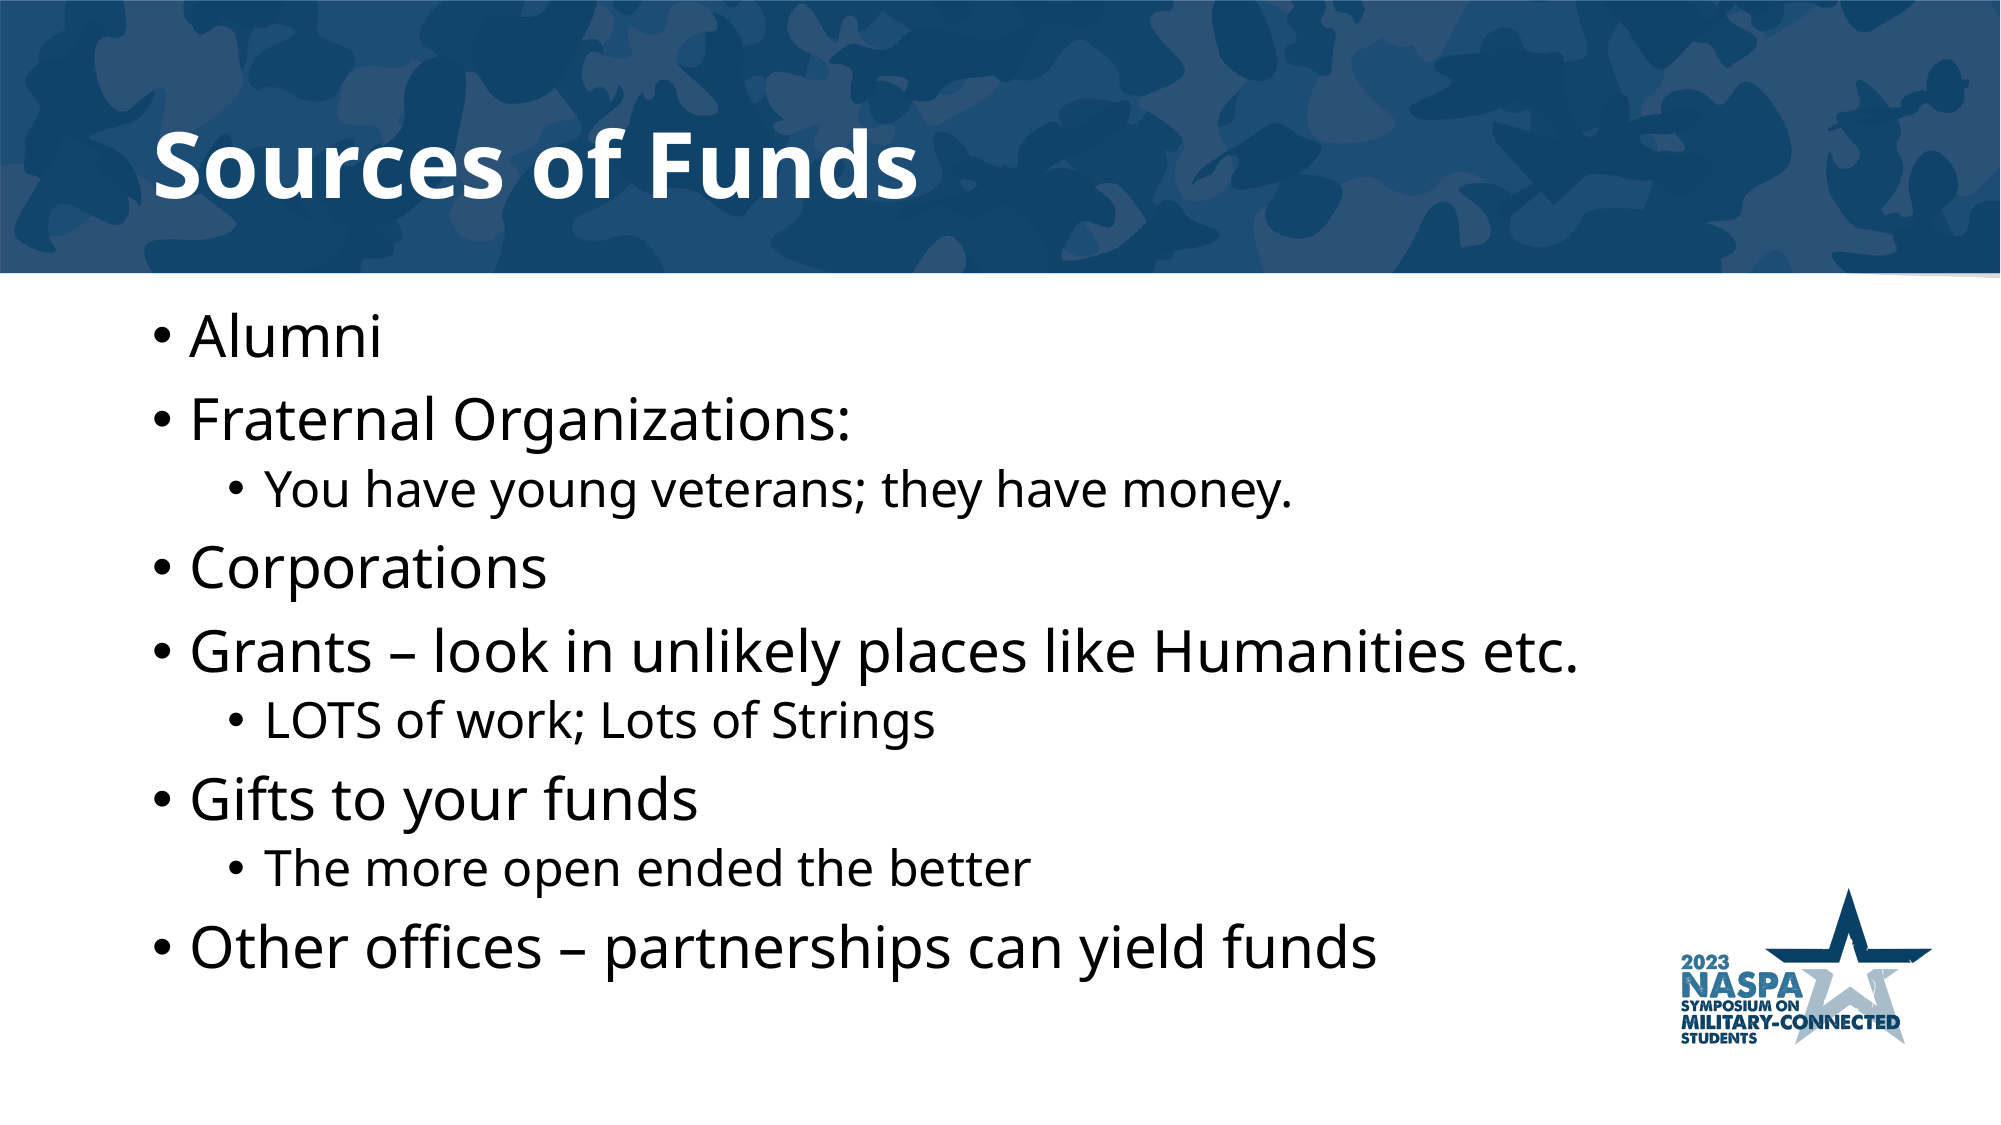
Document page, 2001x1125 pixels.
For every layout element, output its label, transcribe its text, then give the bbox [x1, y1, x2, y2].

list Alumni Fraternal Organizations: You have young veterans; they have money. Corporations Grants – look in unlikely places like Humanities etc. LOTS of work; Lots of Strings Gifts to your funds The more open ended the better Other offices – partnerships can yield funds [137, 299, 1863, 1014]
picture [0, 0, 2001, 1125]
title Sources of Funds [137, 59, 1863, 278]
